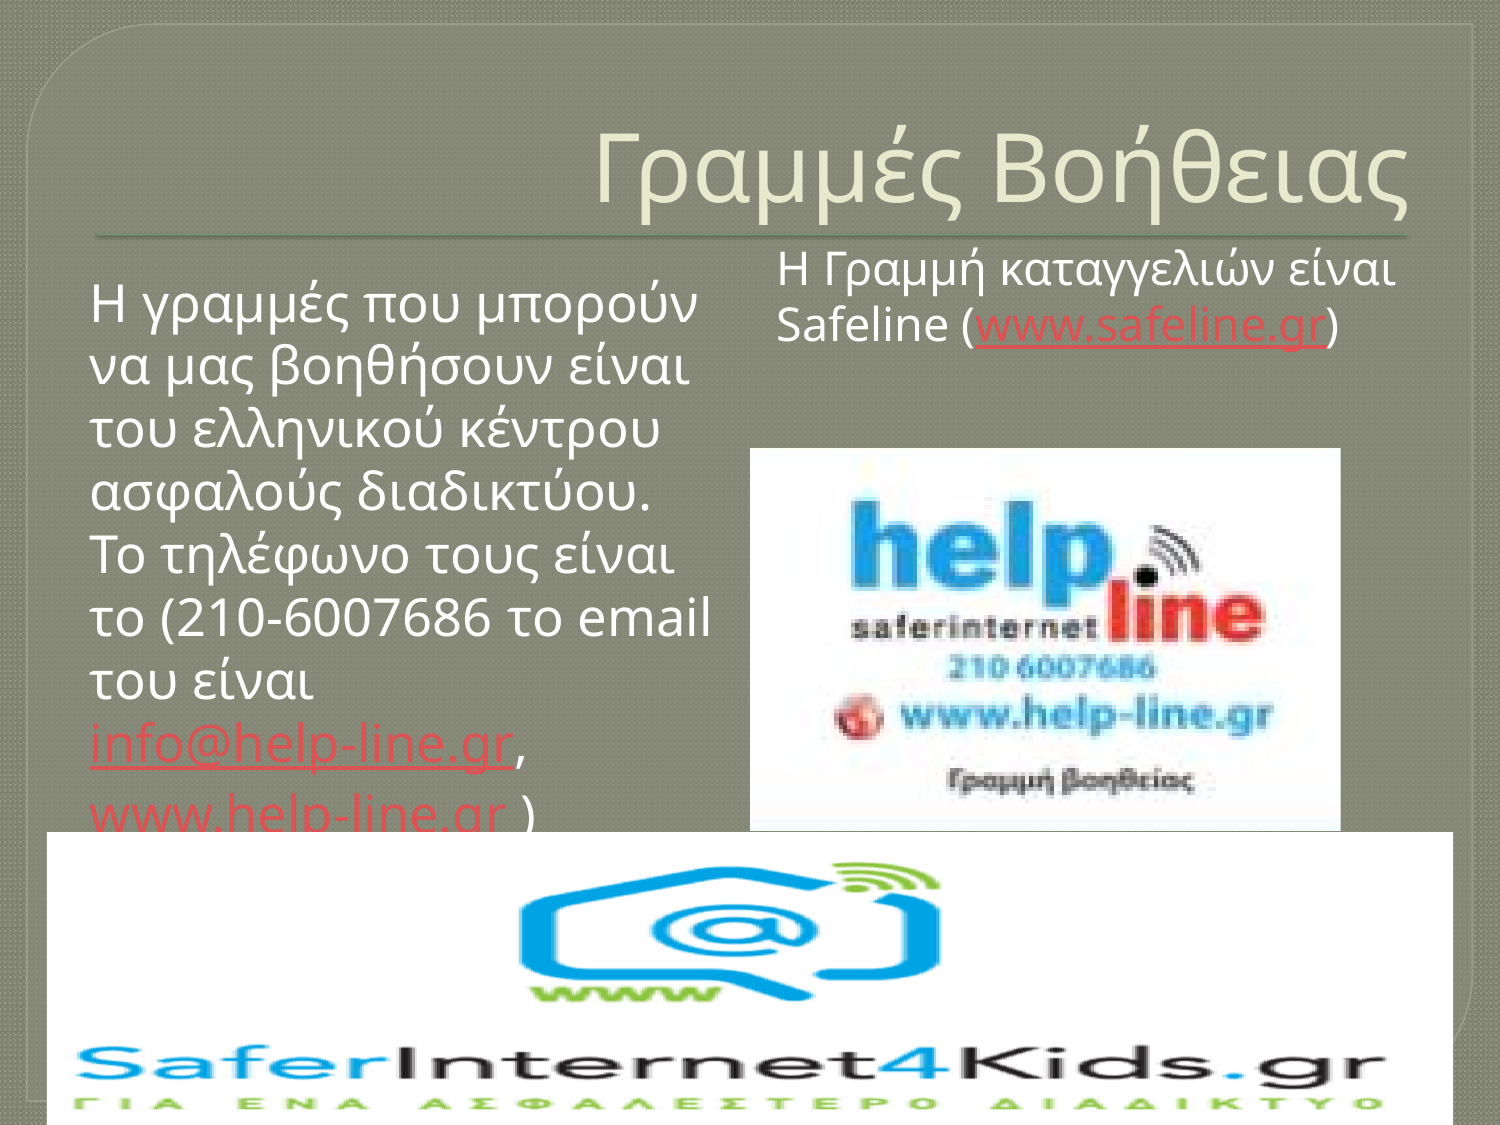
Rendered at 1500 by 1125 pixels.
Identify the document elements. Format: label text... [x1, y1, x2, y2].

text_box [25, 0, 1065, 301]
title Γραμμές Βοήθειας [1065, 41, 1425, 230]
list Η γραμμές που μπορούν να μας βοηθήσουν είναι του ελληνικού κέντρου ασφαλούς διαδικτύου. Το τηλέφωνο τους είναι το (210-6007686 το email του είναι info@help-line.gr, www.help-line.gr ) [75, 301, 738, 831]
picture [46, 448, 1454, 1125]
list Η Γραμμή καταγγελιών είναι Safeline (www.safeline.gr) [761, 231, 1441, 403]
